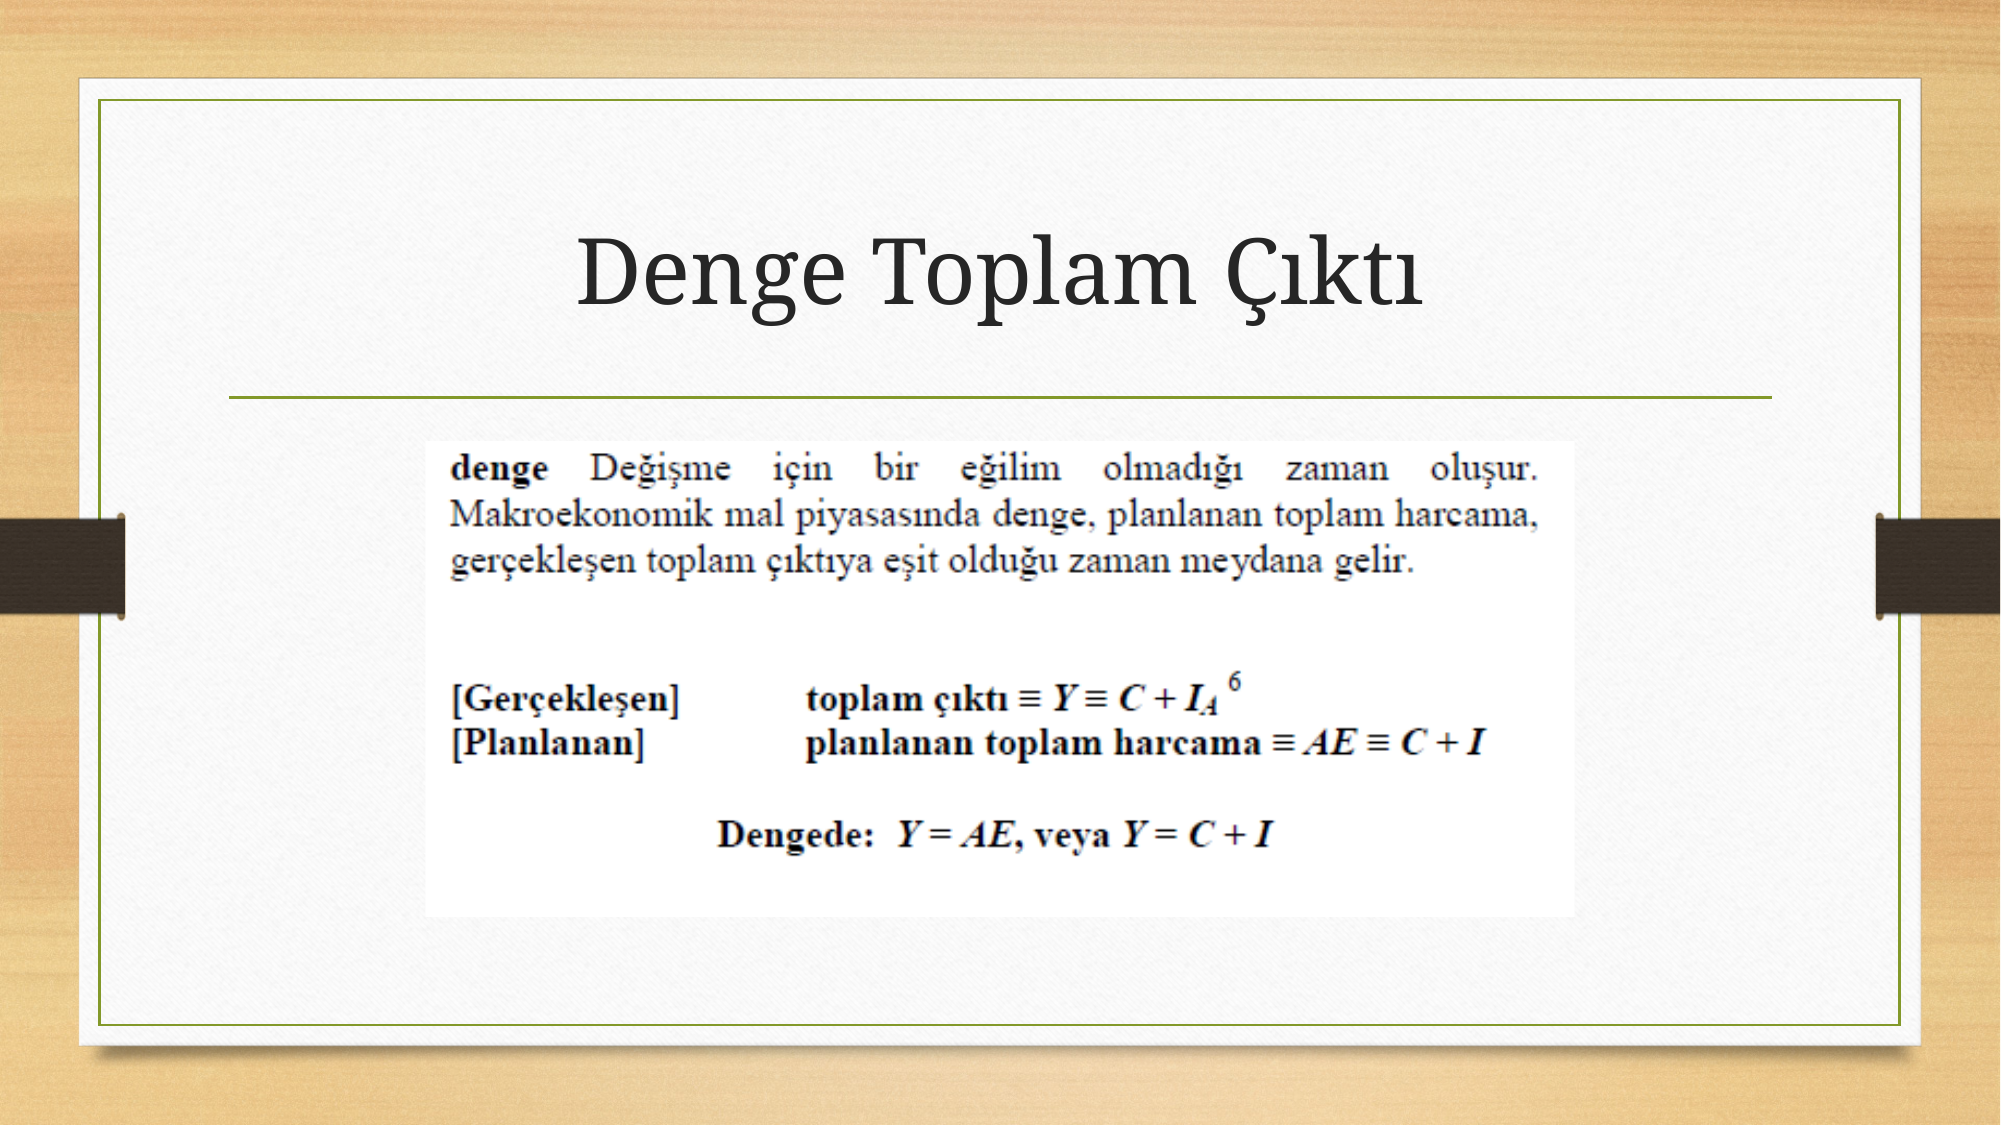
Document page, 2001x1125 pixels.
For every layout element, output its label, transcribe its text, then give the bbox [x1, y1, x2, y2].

picture [0, 0, 2001, 1125]
title Denge Toplam Çıktı [212, 161, 1788, 375]
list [424, 441, 1575, 918]
